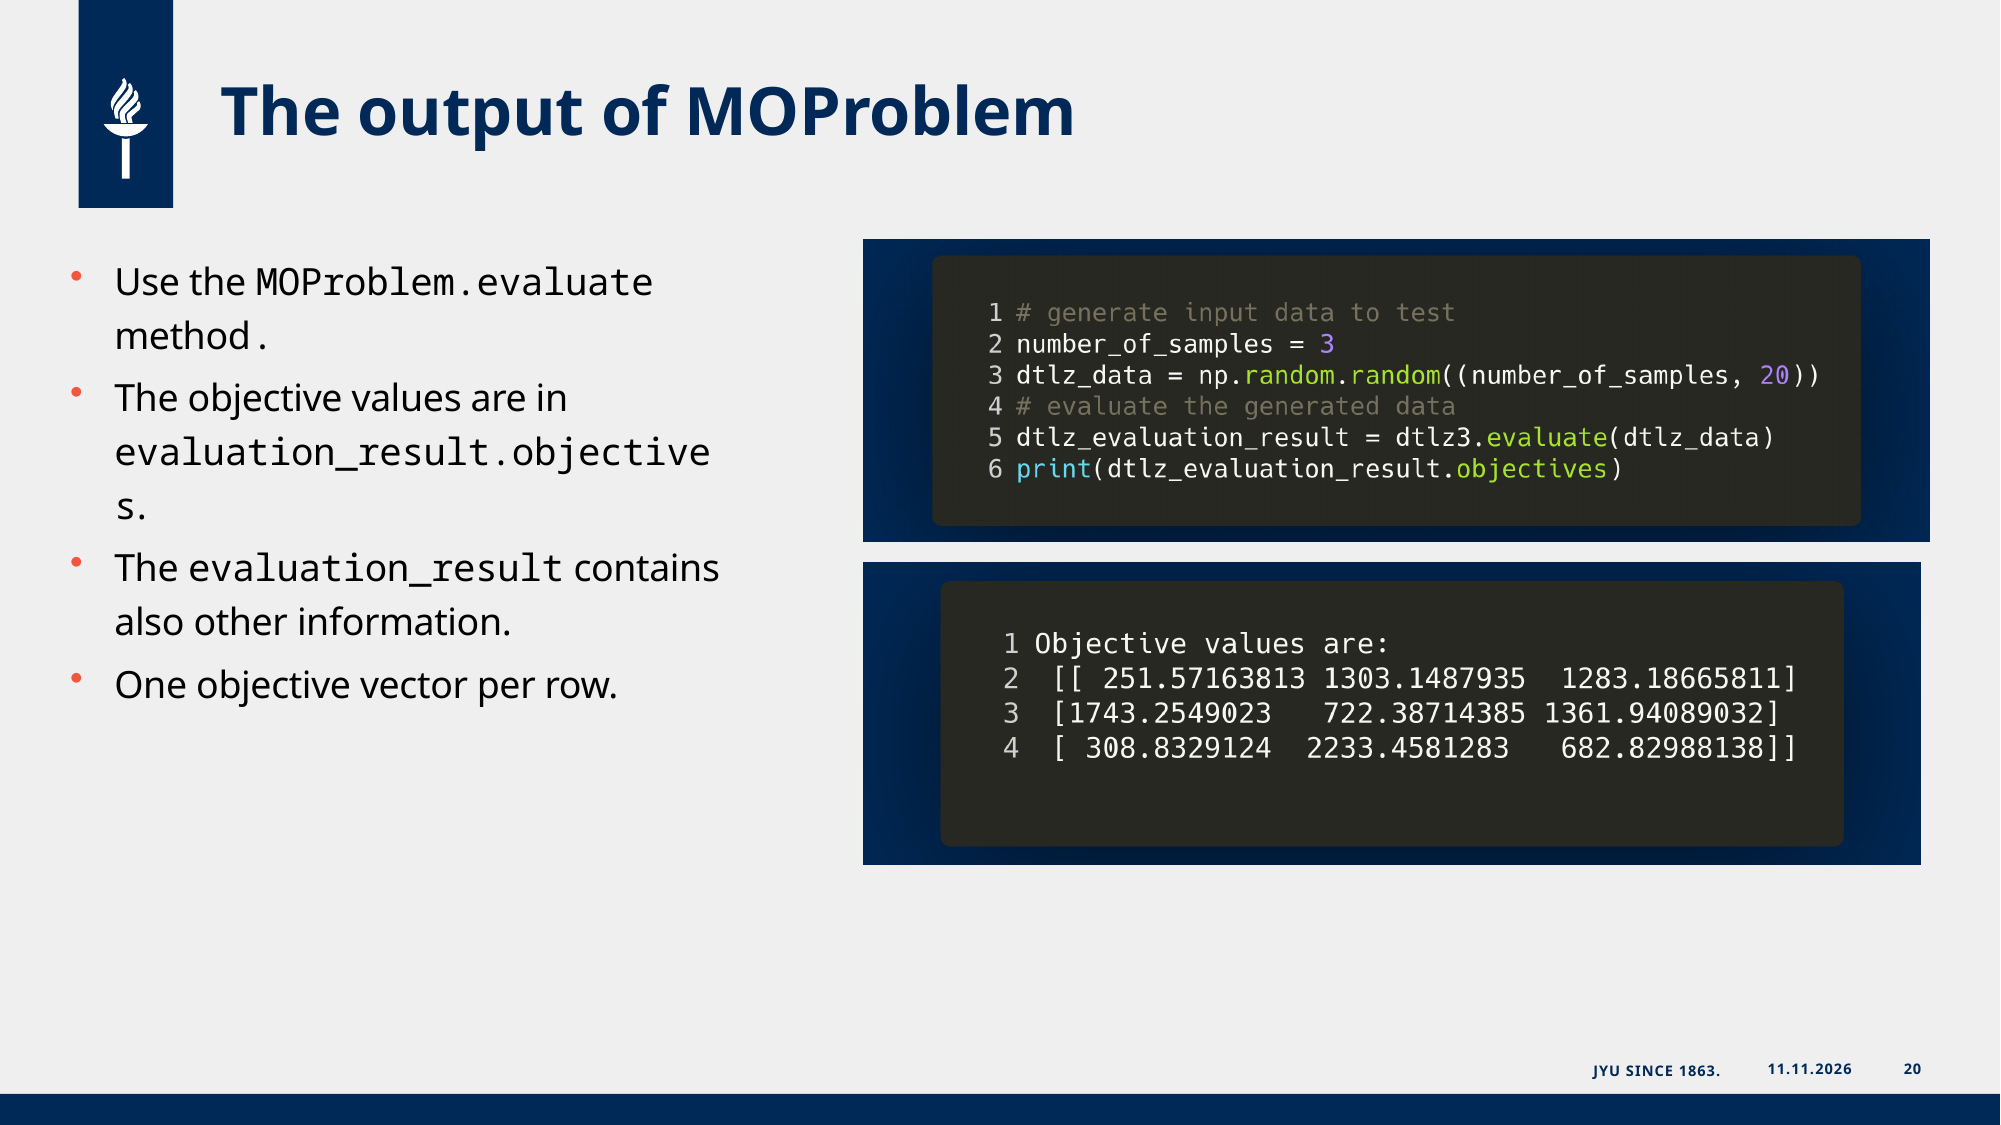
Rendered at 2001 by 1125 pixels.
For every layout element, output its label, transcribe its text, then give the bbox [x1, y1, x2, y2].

slide_number 20 [1850, 1058, 1922, 1083]
title The output of MOProblem [220, 78, 1922, 256]
footer JYU Since 1863. [999, 1058, 1721, 1083]
list Use the MOProblem.evaluate method. The objective values are in evaluation_result.objectives. The evaluation_result contains also other information. One objective vector per row. [70, 248, 727, 1012]
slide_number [1721, 1058, 1850, 1083]
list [863, 239, 1930, 542]
picture [863, 562, 1921, 865]
